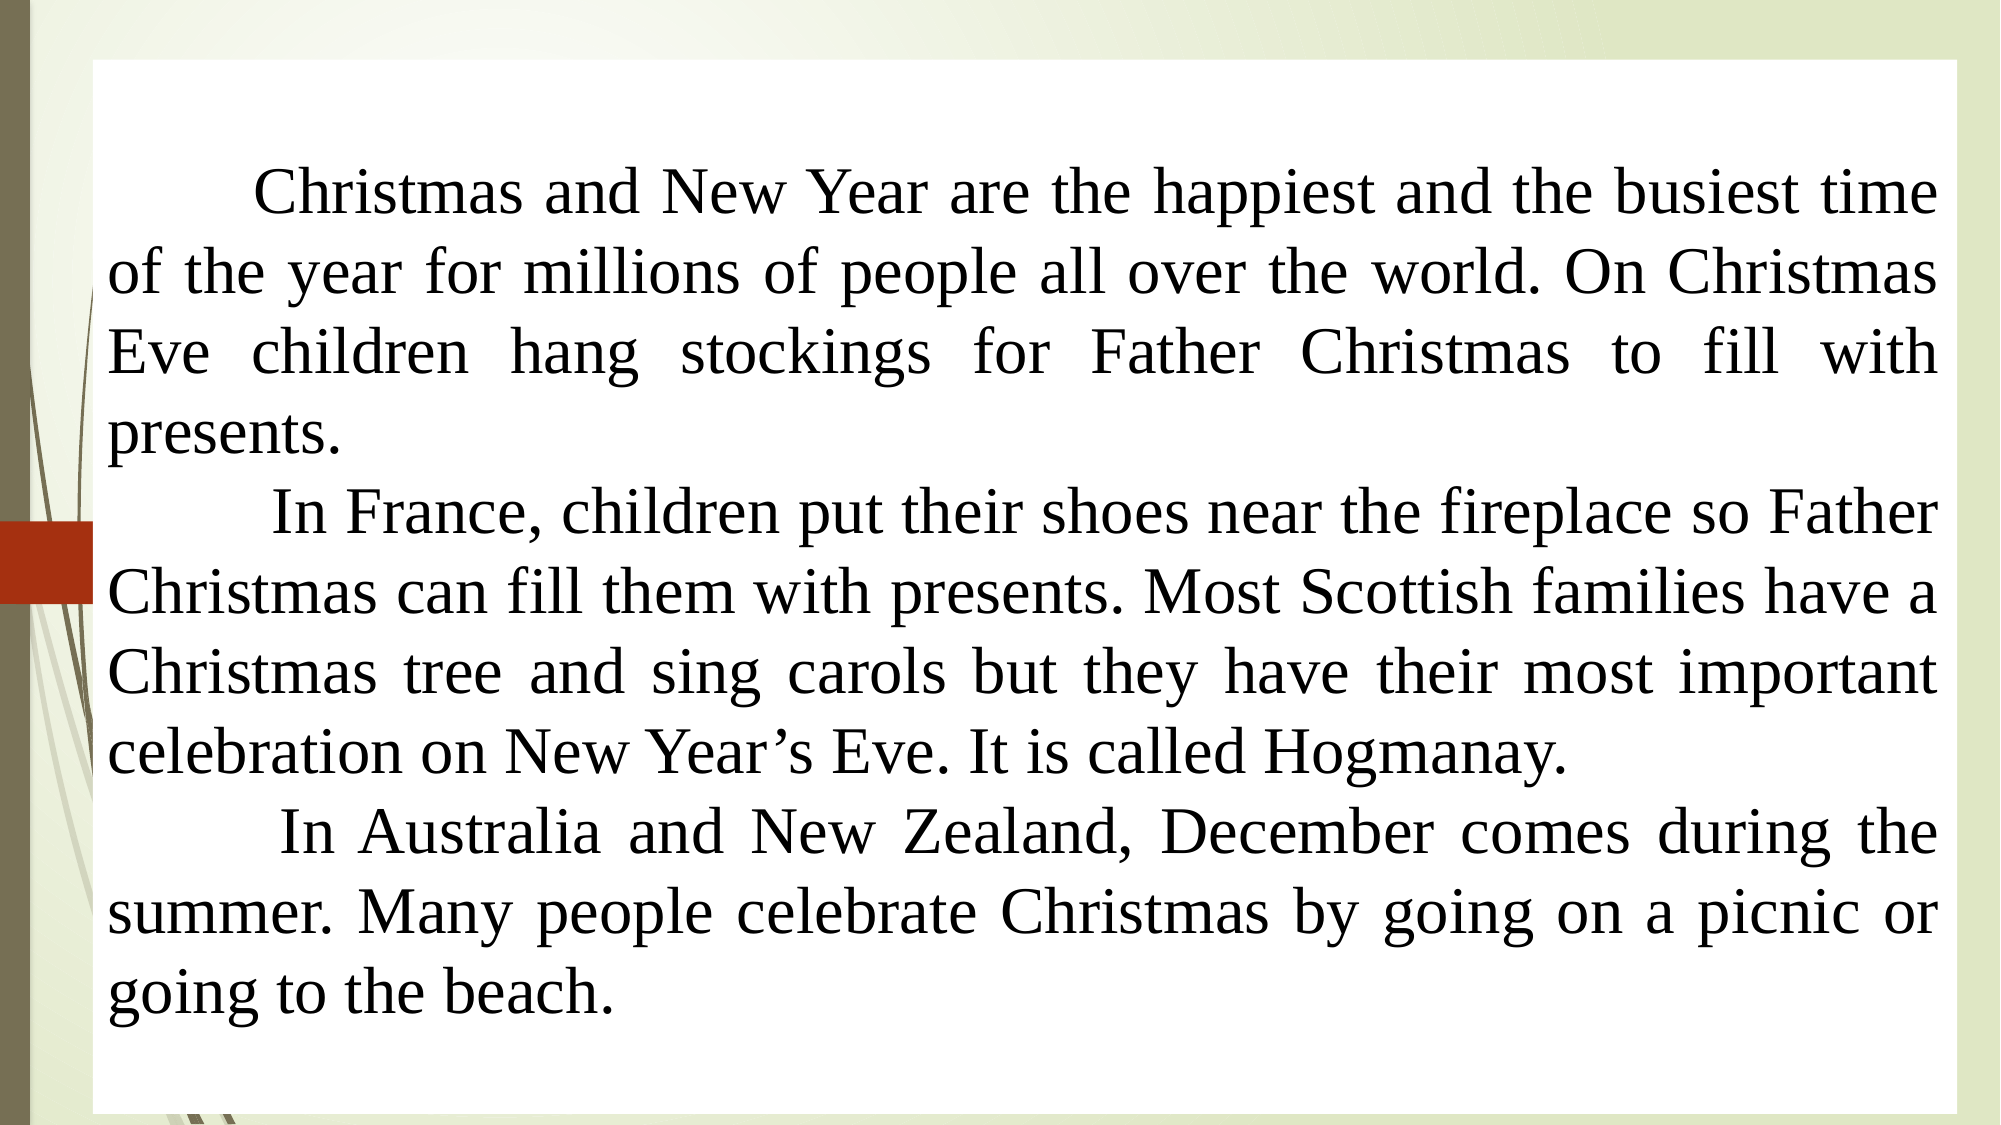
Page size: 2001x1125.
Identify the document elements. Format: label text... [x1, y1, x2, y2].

text_box Christmas and New Year are the happiest and the busiest time of the year for millions of people all over the world. On Christmas Eve children hang stockings for Father Christmas to fill with presents. In France, children put their shoes near the fireplace so Father Christmas can fill them with presents. Most Scottish families have a Christmas tree and sing carols but they have their most important celebration on New Year’s Eve. It is called Hogmanay. In Australia and New Zealand, December comes during the summer. Many people celebrate Christmas by going on a picnic or going to the beach. [92, 59, 1958, 1114]
